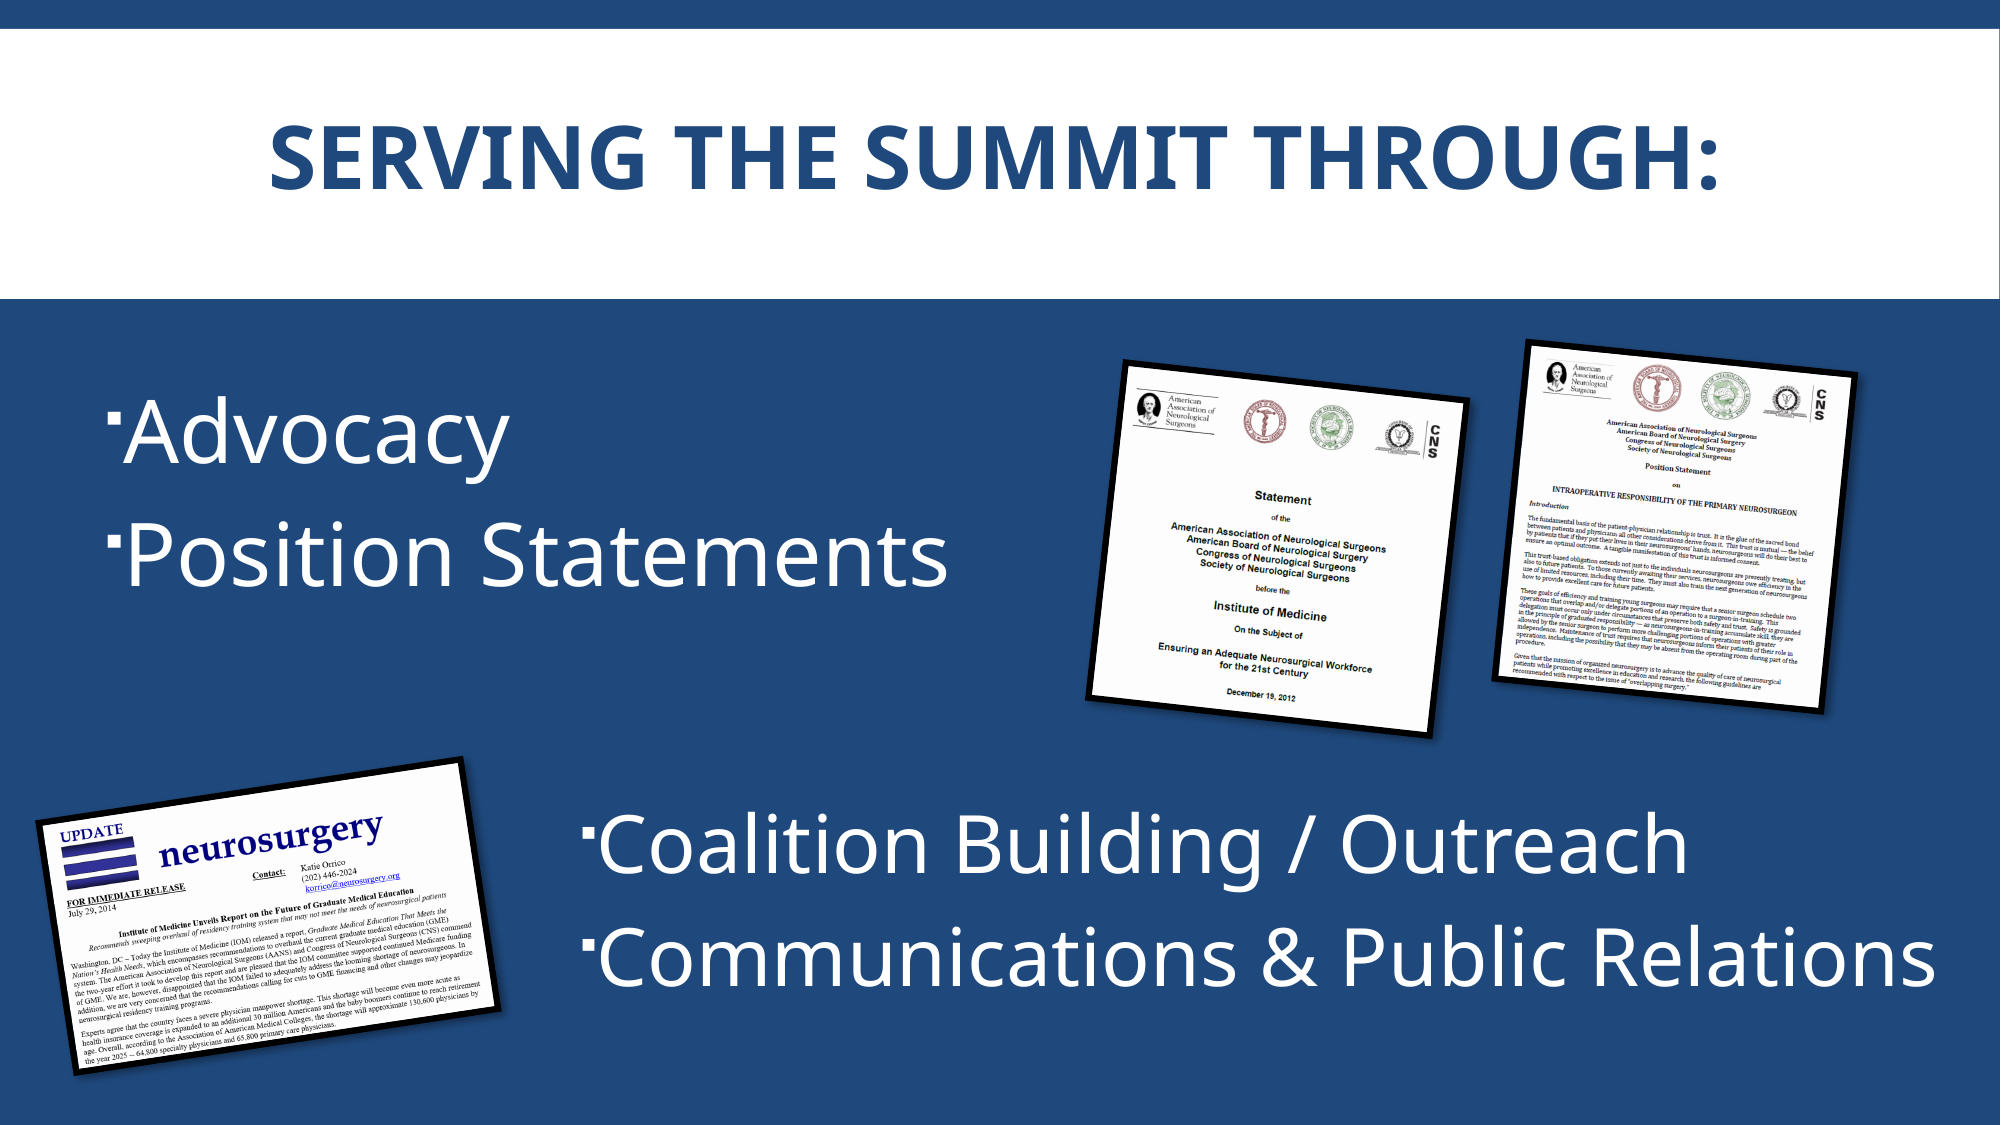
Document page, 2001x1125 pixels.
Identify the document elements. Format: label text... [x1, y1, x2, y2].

list Advocacy Position Statements [79, 380, 999, 641]
title Serving the summit through: [192, 74, 1798, 251]
text_box Coalition Building / Outreach Communications & Public Relations [555, 796, 2000, 1069]
picture [43, 764, 494, 1068]
picture [1499, 346, 1851, 707]
picture [1093, 367, 1463, 732]
